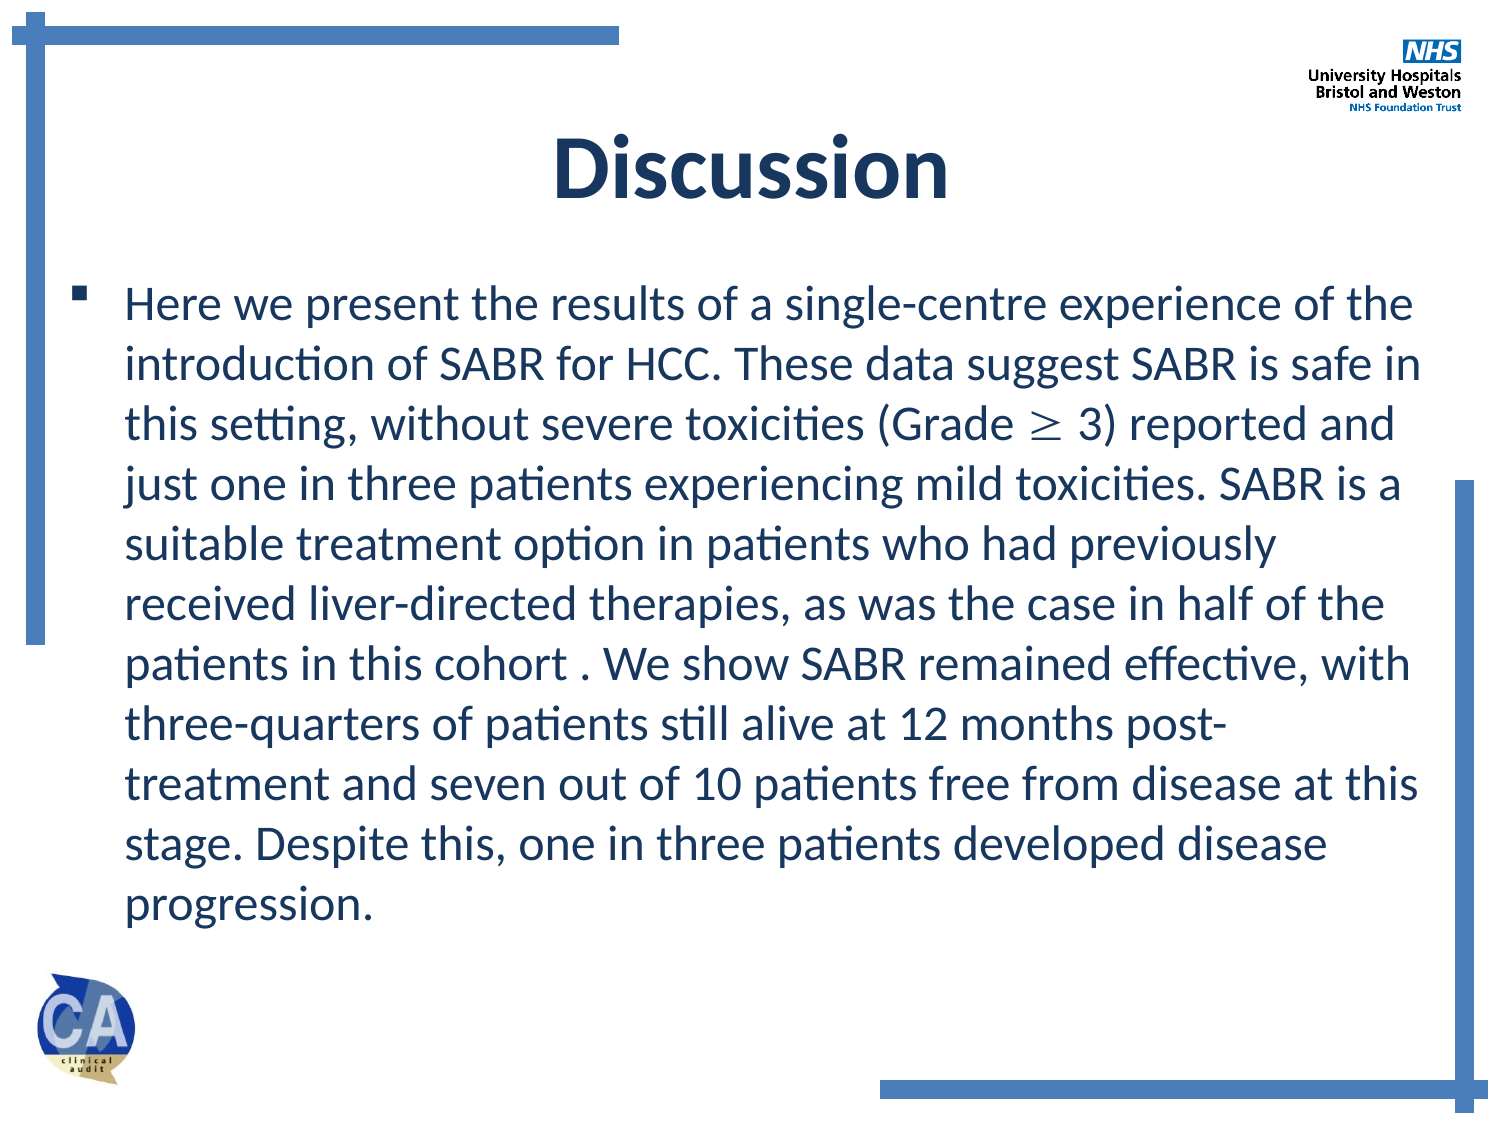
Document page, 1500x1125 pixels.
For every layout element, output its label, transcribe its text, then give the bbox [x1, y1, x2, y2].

title Discussion [76, 67, 1427, 256]
list Here we present the results of a single-centre experience of the introduction of SABR for HCC. These data suggest SABR is safe in this setting, without severe toxicities (Grade  3) reported and just one in three patients experiencing mild toxicities. SABR is a suitable treatment option in patients who had previously received liver-directed therapies, as was the case in half of the patients in this cohort . We show SABR remained effective, with three-quarters of patients still alive at 12 months post-treatment and seven out of 10 patients free from disease at this stage. Despite this, one in three patients developed disease progression. [53, 262, 1447, 1071]
picture [35, 969, 136, 1090]
picture [1242, 29, 1471, 126]
